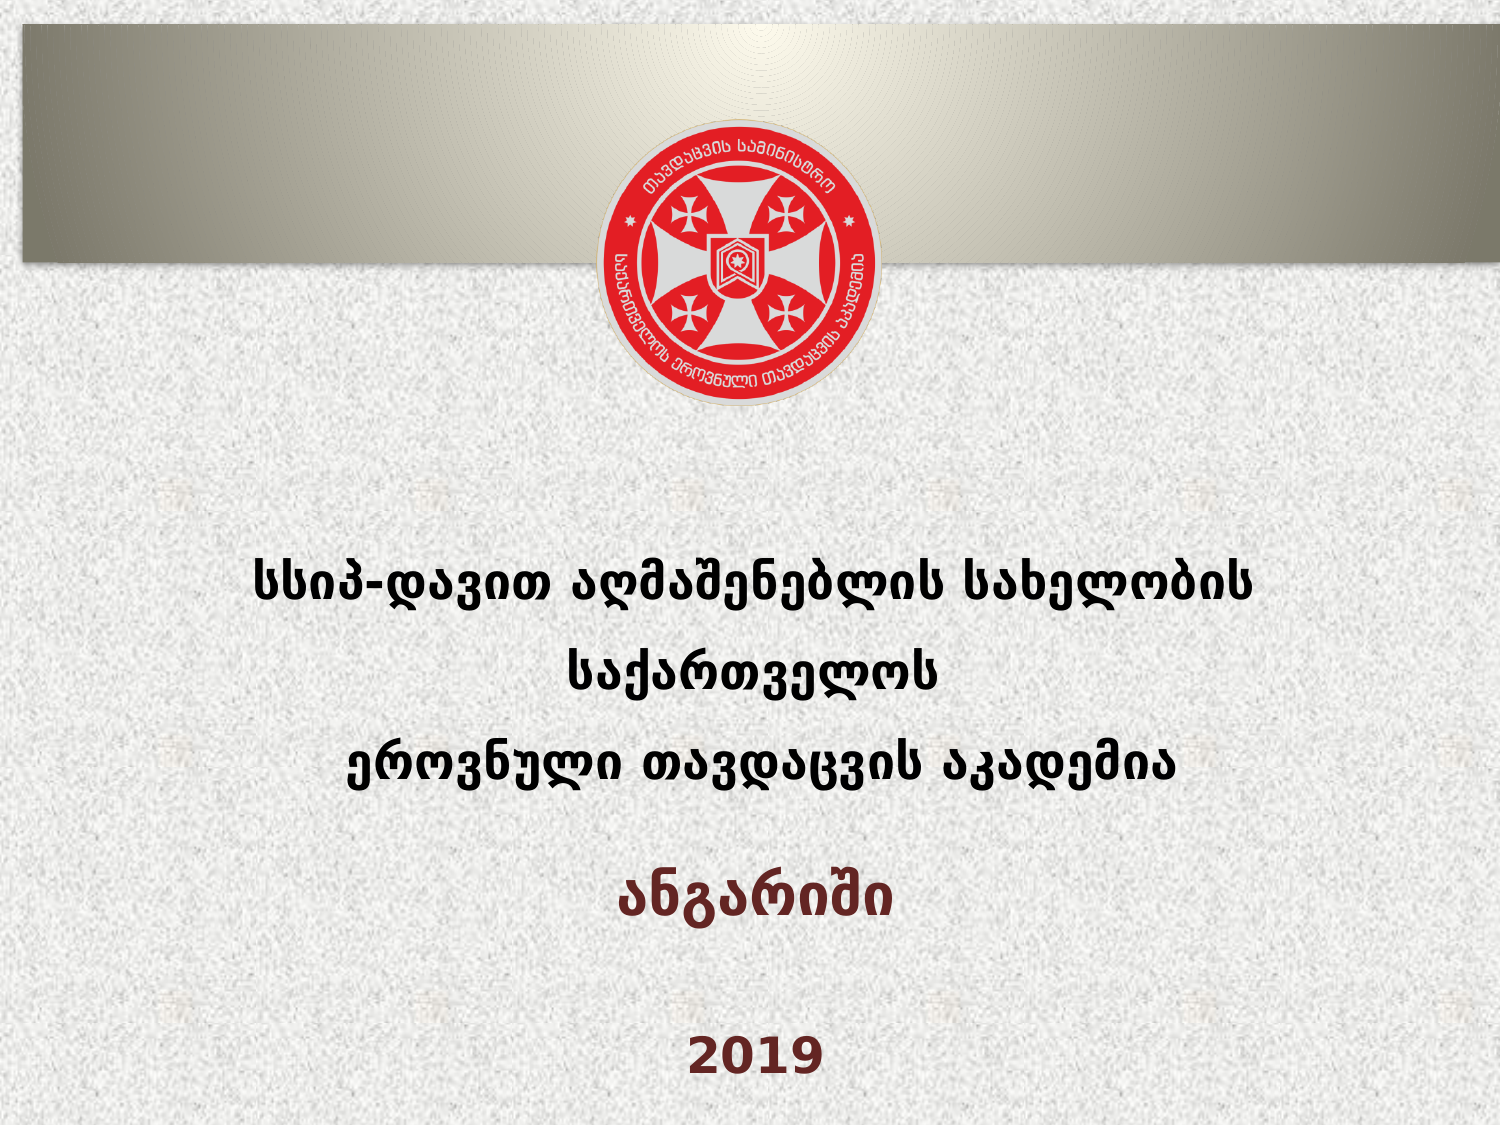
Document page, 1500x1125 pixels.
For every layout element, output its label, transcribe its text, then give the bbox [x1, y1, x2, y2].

picture [0, 0, 1500, 1125]
text_box სსიპ-დავით აღმაშენებლის სახელობის საქართველოს ეროვნული თავდაცვის აკადემია [75, 512, 1450, 798]
text_box ანგარიში [147, 849, 1365, 935]
text_box 2019 [478, 1015, 1034, 1091]
text_box [22, 24, 1500, 263]
